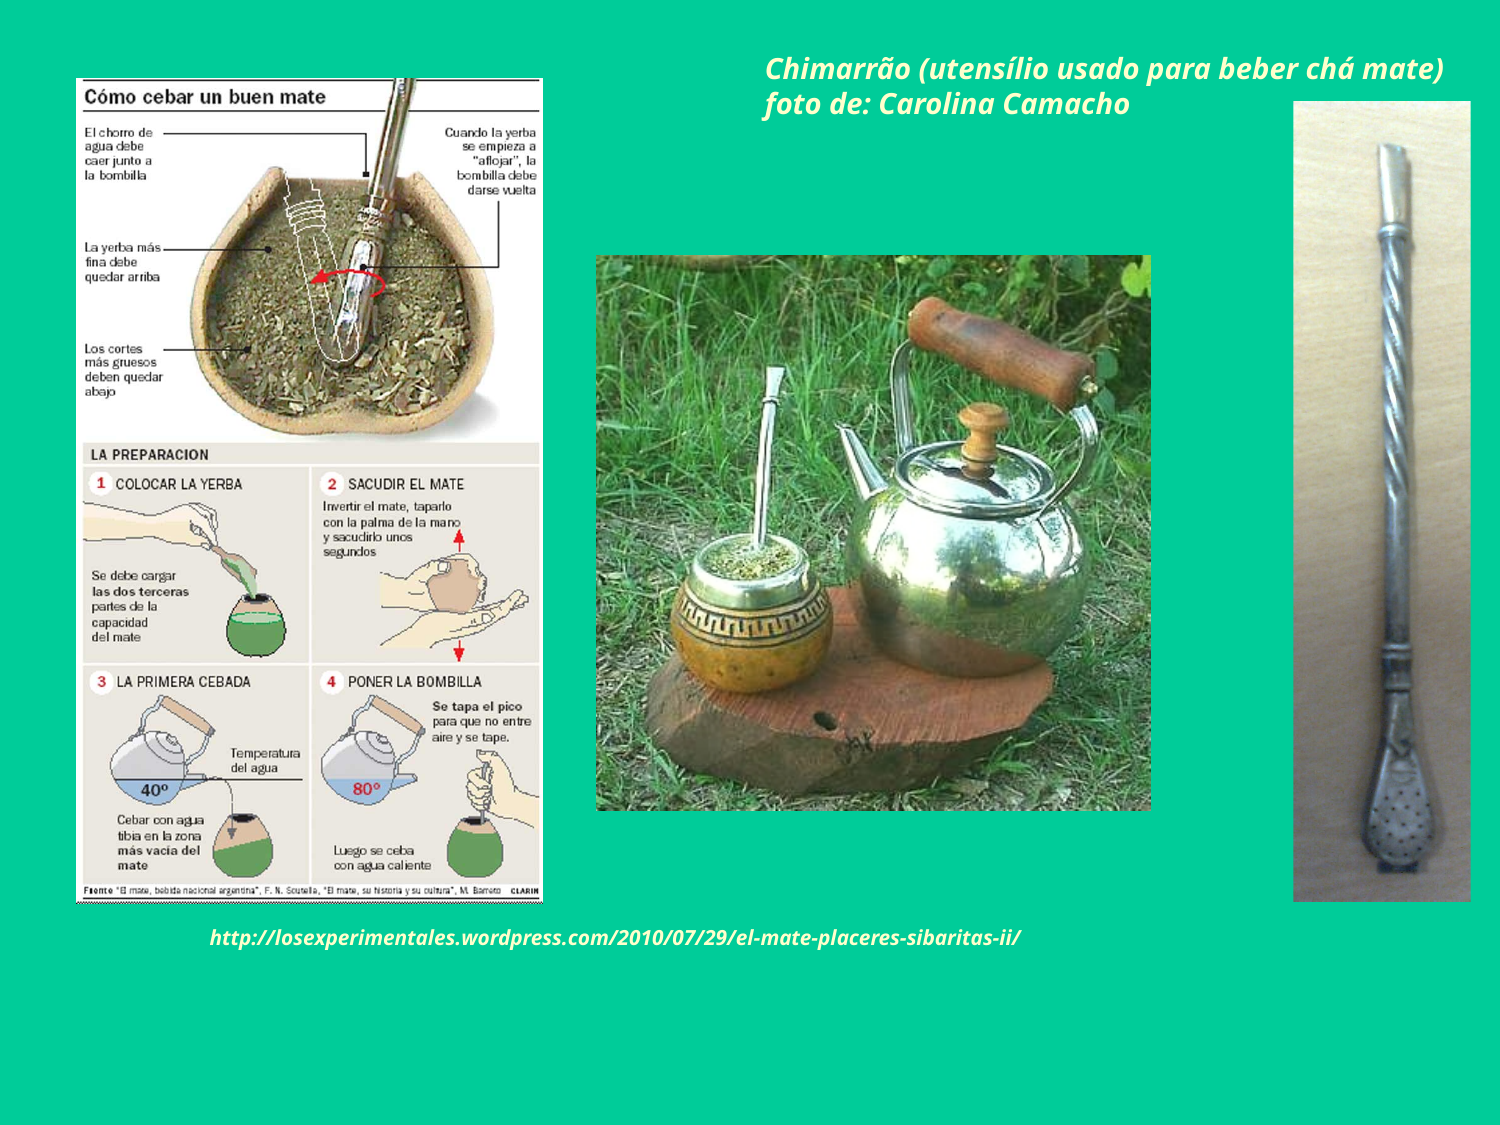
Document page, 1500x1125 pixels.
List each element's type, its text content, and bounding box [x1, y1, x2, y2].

picture [76, 77, 543, 904]
text_box http://losexperimentales.wordpress.com/2010/07/29/el-mate-placeres-sibaritas-ii/ [194, 916, 1232, 957]
text_box Chimarrão (utensílio usado para beber chá mate) foto de: Carolina Camacho [749, 42, 1500, 128]
picture [596, 255, 1152, 811]
picture [1293, 101, 1471, 903]
